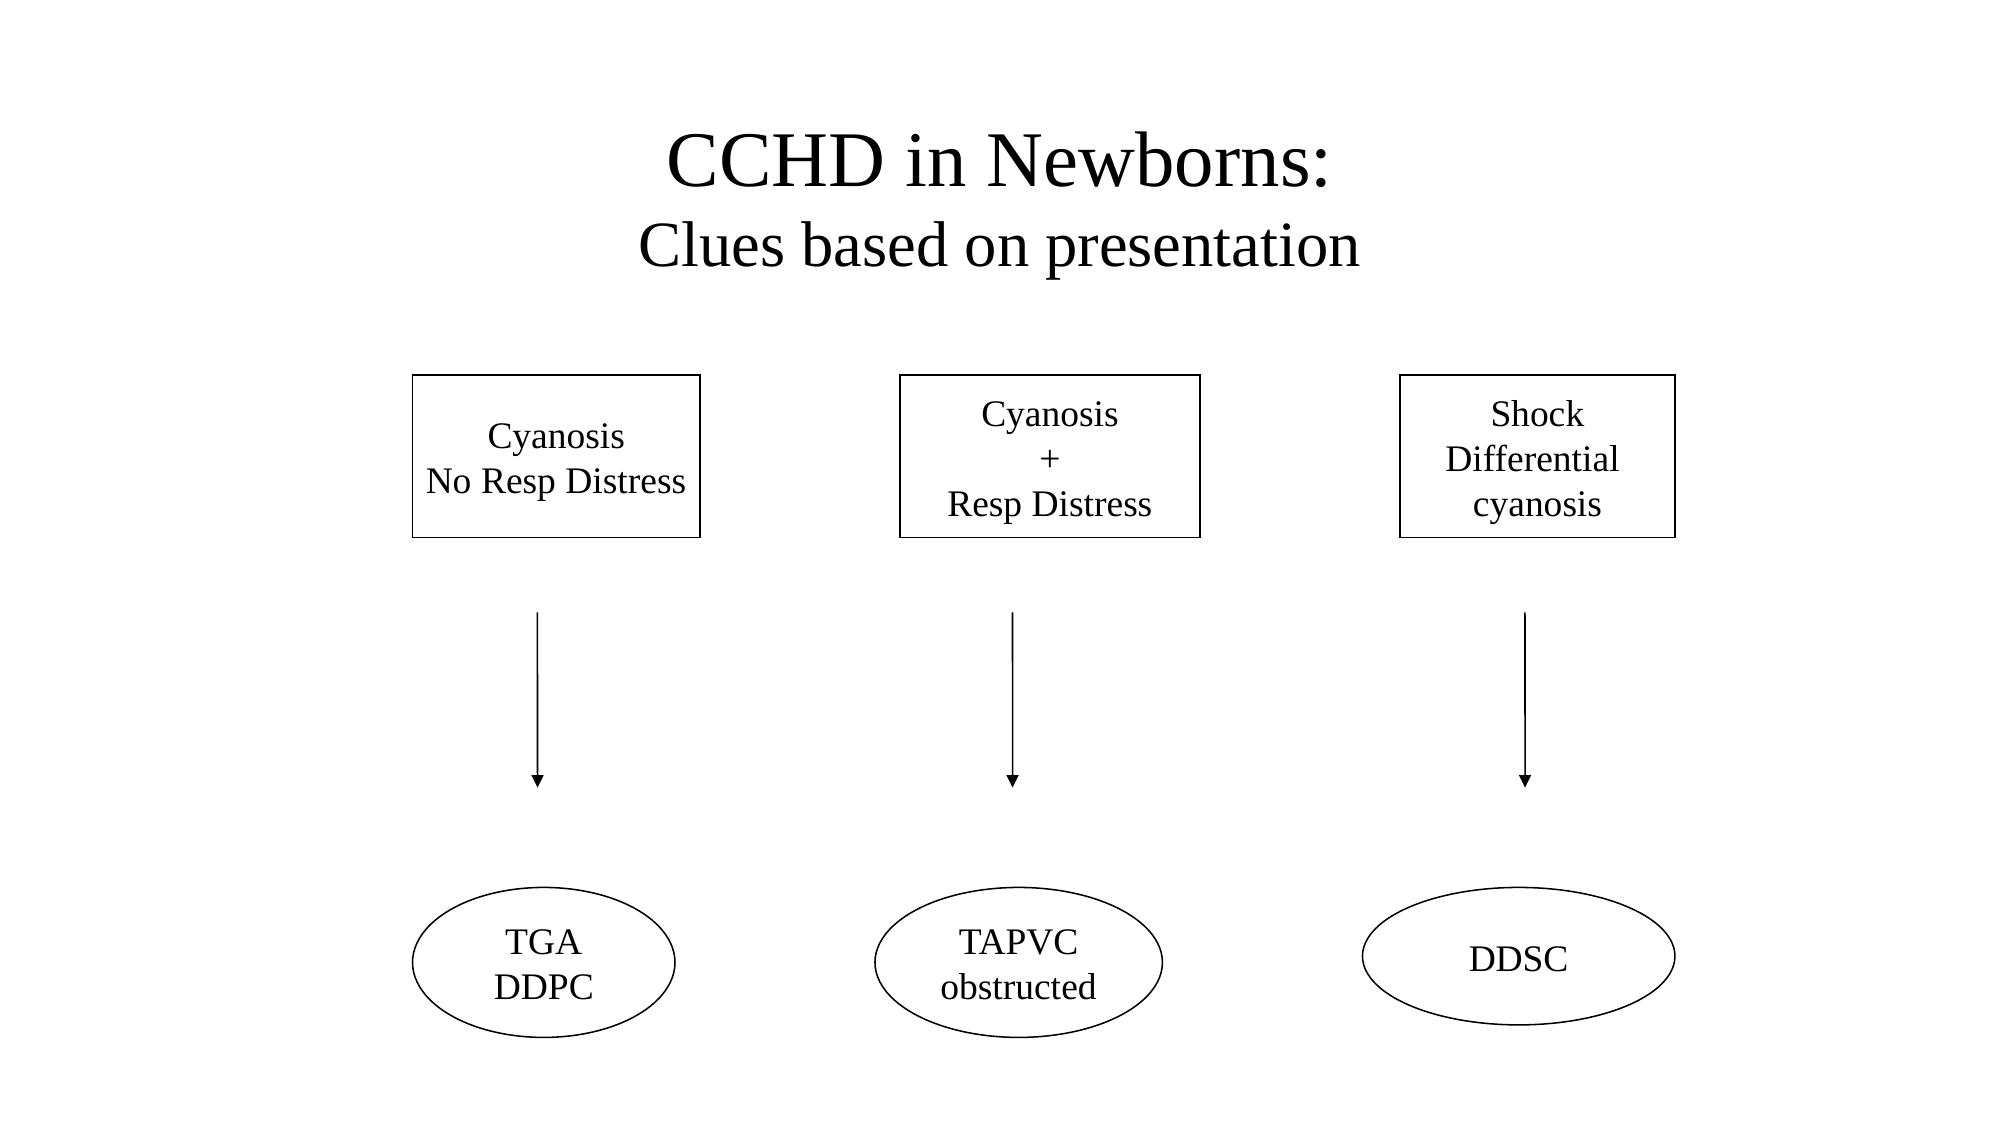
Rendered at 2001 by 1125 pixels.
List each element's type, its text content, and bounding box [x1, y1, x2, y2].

text_box [1518, 612, 1532, 788]
text_box Cyanosis + Resp Distress [899, 374, 1200, 538]
text_box [1006, 612, 1019, 788]
text_box TAPVC obstructed [874, 887, 1163, 1038]
text_box Shock Differential cyanosis [1400, 374, 1675, 538]
text_box [531, 612, 544, 788]
text_box DDSC [1362, 887, 1675, 1025]
title CCHD in Newborns: Clues based on presentation [150, 99, 1850, 288]
text_box TGA DDPC [412, 887, 676, 1038]
text_box Cyanosis No Resp Distress [412, 374, 700, 538]
